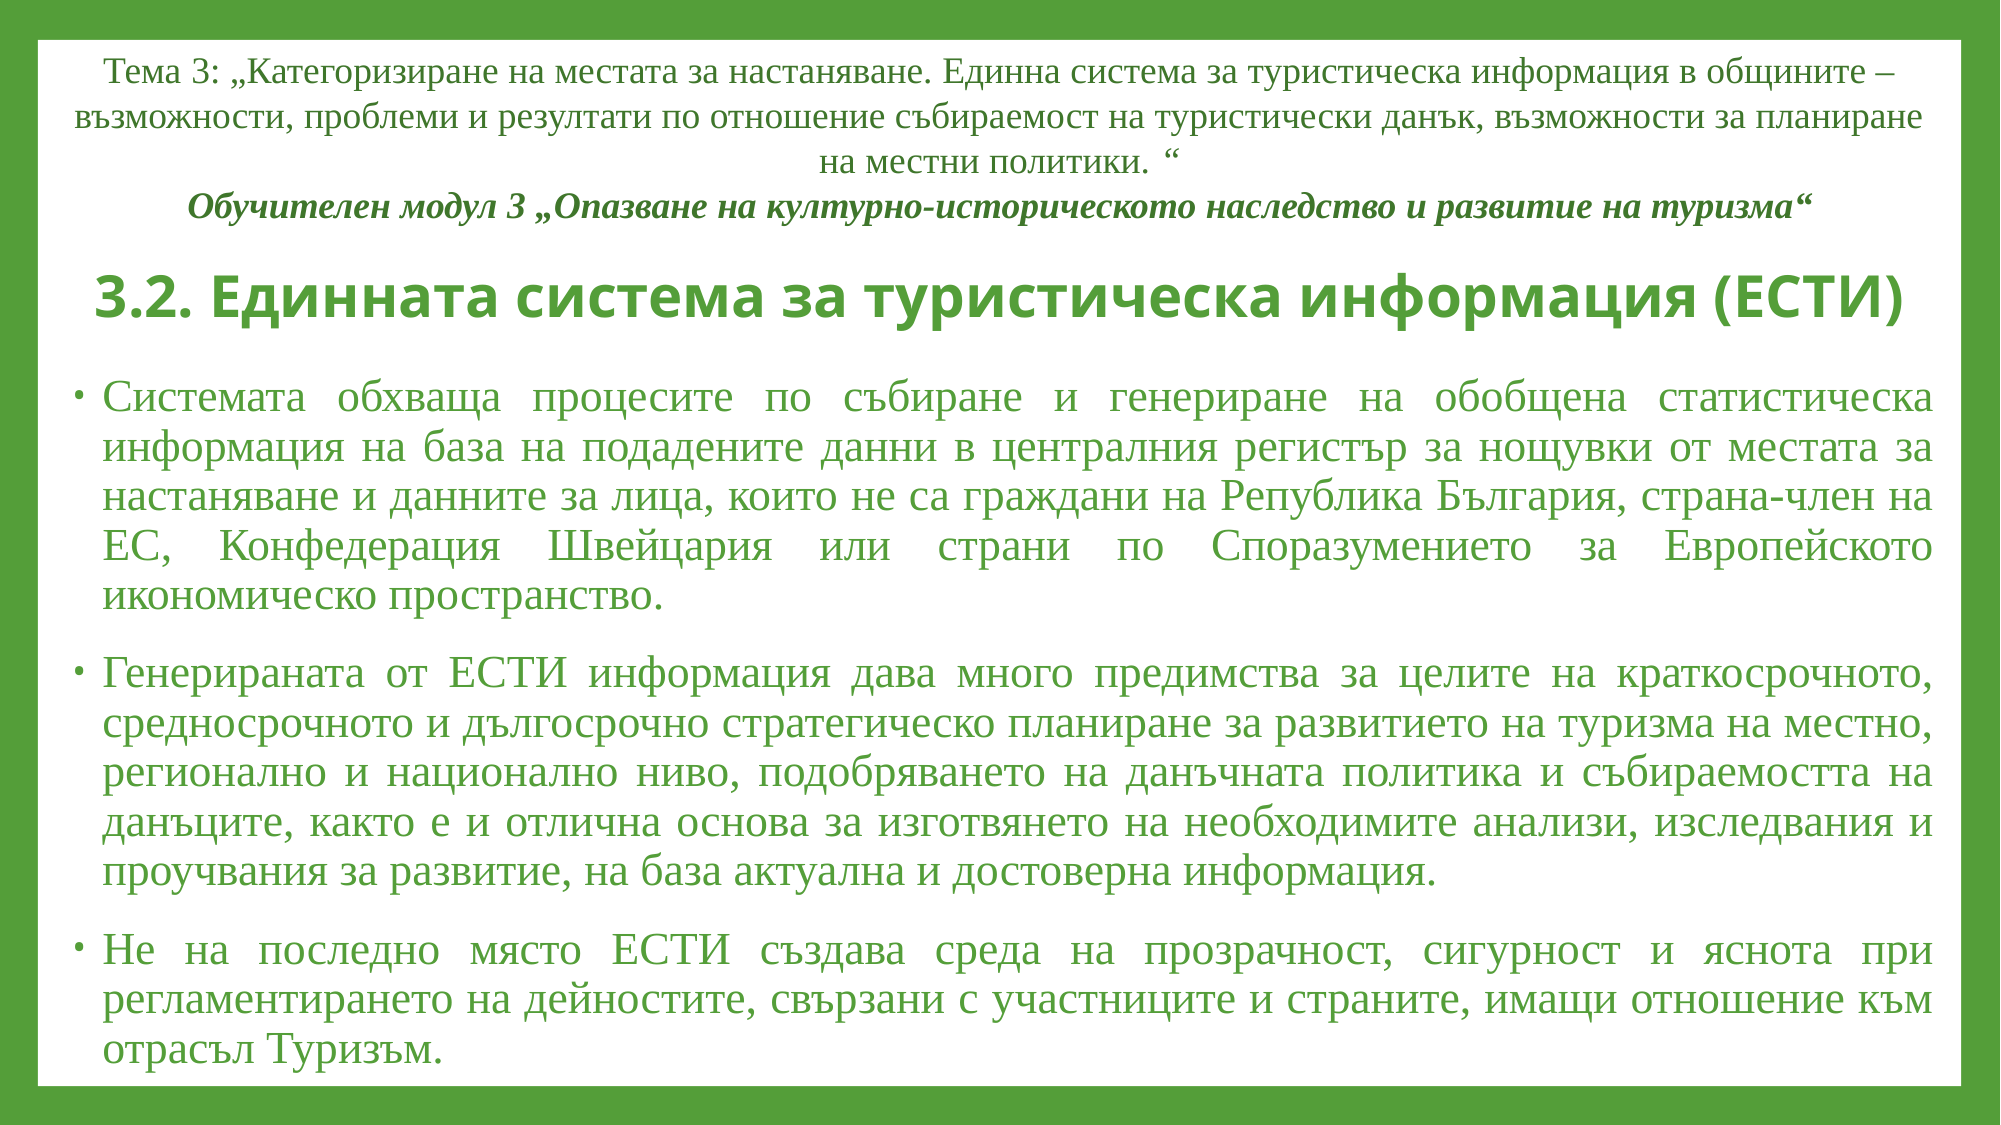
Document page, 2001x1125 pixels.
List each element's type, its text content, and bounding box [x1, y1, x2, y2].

title 3.2. Единната система за туристическа информация (ЕСТИ) [49, 259, 1951, 338]
text_box Тема 3: „Категоризиране на местата за настаняване. Единна система за туристическа информация в общините – възможности, проблеми и резултати по отношение събираемост на туристически данък, възможности за планиране на местни политики. “ Обучителен модул 3 „Опазване на културно-историческото наследство и развитие на туризма“ [55, 38, 1945, 232]
list Системата обхваща процесите по събиране и генериране на обобщена статистическа информация на база на подадените данни в централния регистър за нощувки от местата за настаняване и данните за лица, които не са граждани на Република България, страна-член на ЕС, Конфедерация Швейцария или страни по Споразумението за Европейското икономическо пространство. Генерираната от ЕСТИ информация дава много предимства за целите на краткосрочното, средносрочното и дългосрочно стратегическо планиране за развитието на туризма на местно, регионално и национално ниво, подобряването на данъчната политика и събираемостта на данъците, както е и отлична основа за изготвянето на необходимите анализи, изследвания и проучвания за развитие, на база актуална и достоверна информация. Не на последно място ЕСТИ създава среда на прозрачност, сигурност и яснота при регламентирането на дейностите, свързани с участниците и страните, имащи отношение към отрасъл Туризъм. [49, 364, 1951, 1100]
